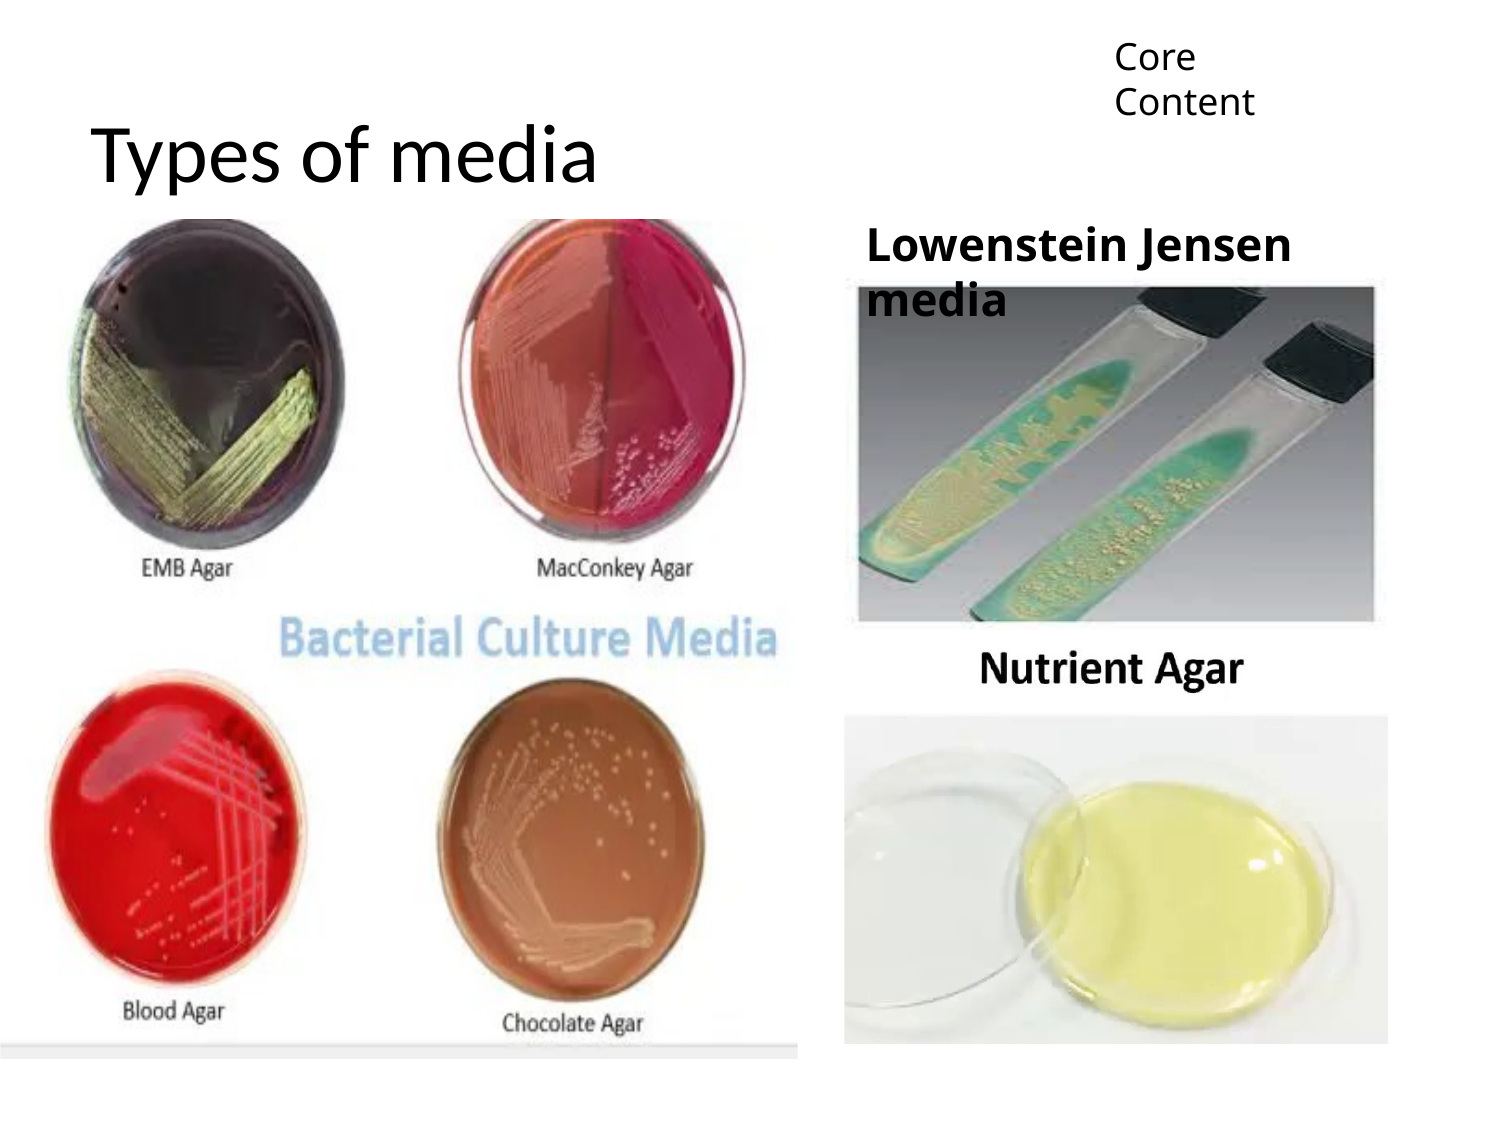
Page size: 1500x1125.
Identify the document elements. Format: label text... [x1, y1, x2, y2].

picture [843, 278, 1389, 1045]
text_box Pathology core [222, 5, 1152, 88]
title Types of media [75, 62, 1325, 250]
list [0, 219, 799, 1060]
text_box Lowenstein Jensen media [850, 208, 1388, 278]
text_box Core Content [1099, 25, 1288, 131]
